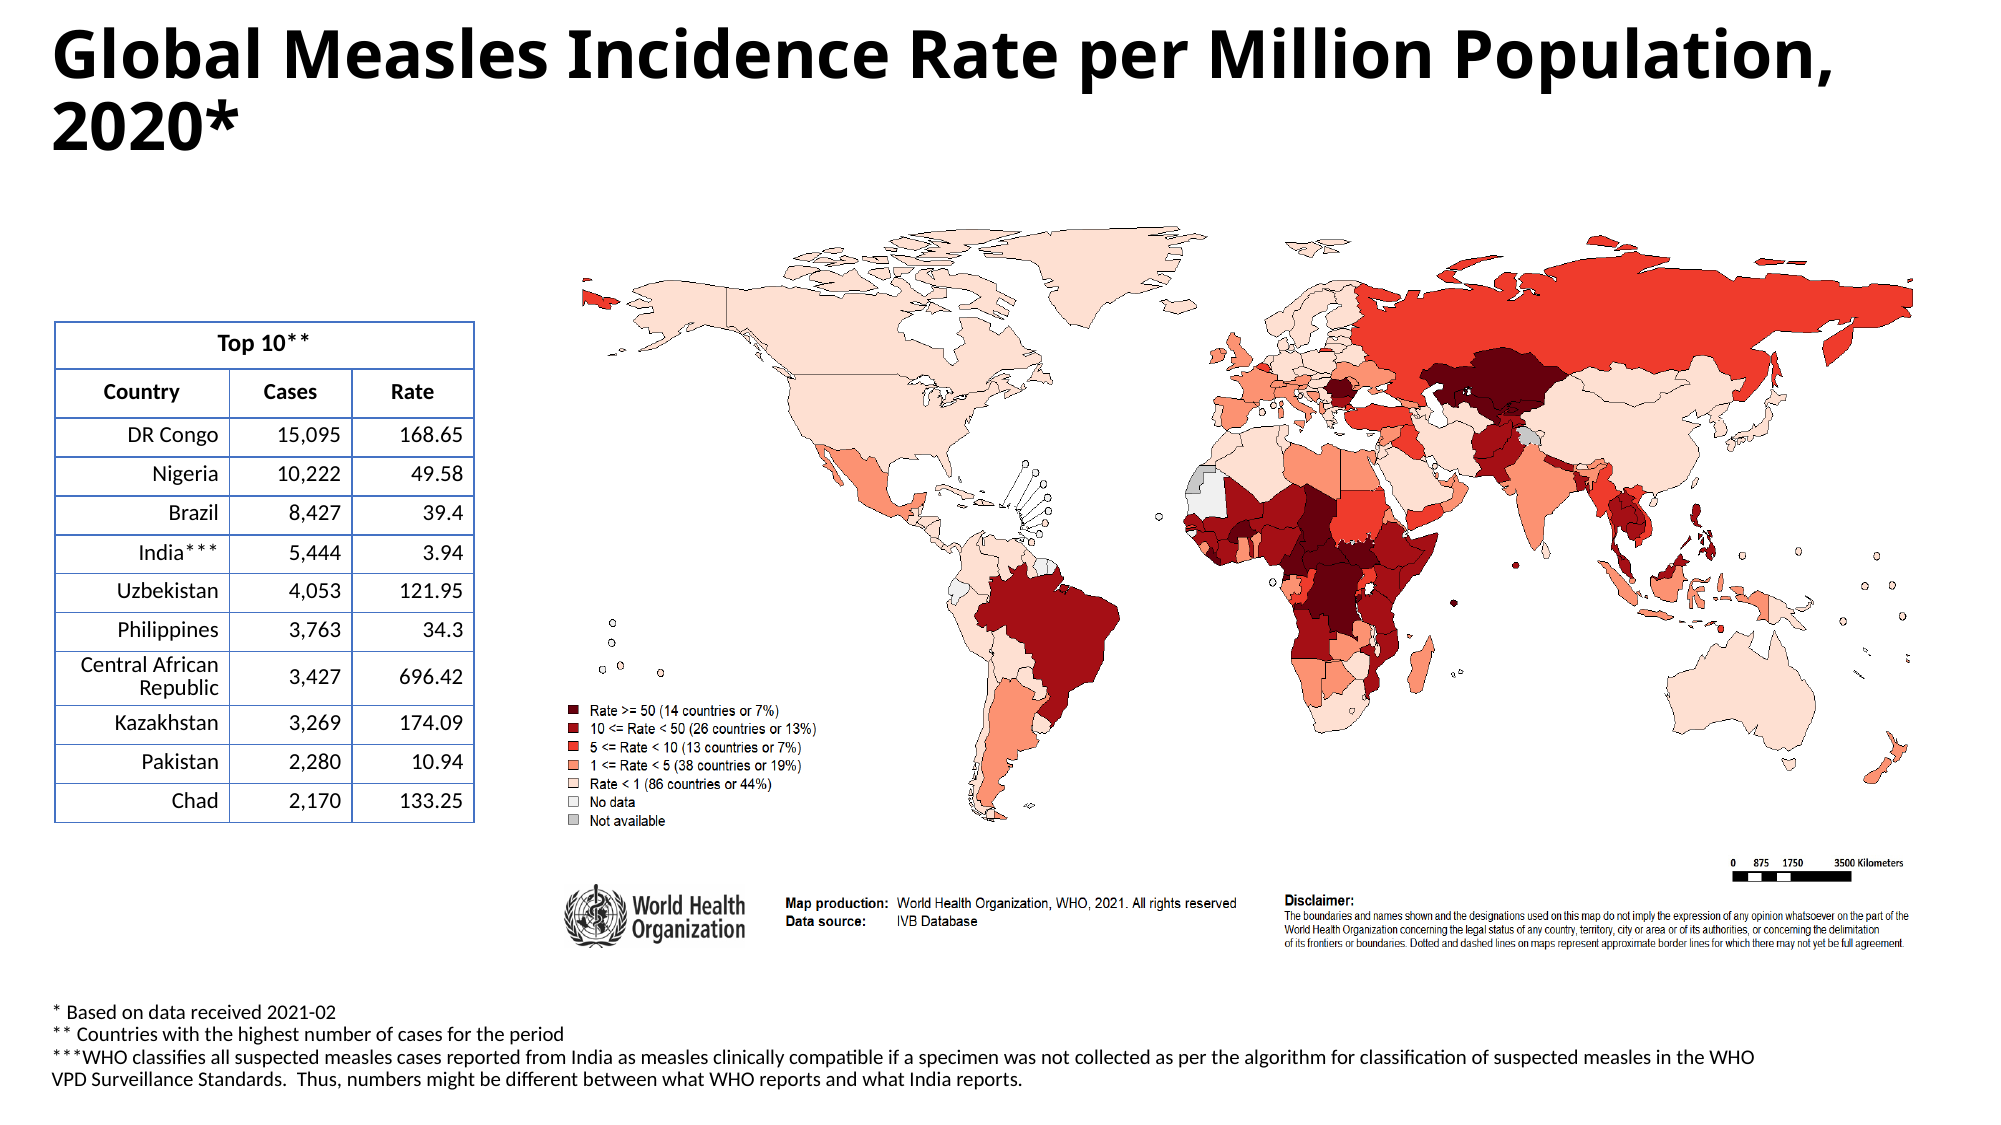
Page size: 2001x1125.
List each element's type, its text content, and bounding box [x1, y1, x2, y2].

table_cell 10,222 [230, 458, 351, 495]
table_cell 15,095 [230, 419, 351, 456]
table_cell Country [56, 370, 229, 417]
table_cell 3,427 [230, 652, 351, 705]
table_header Top 10** [56, 323, 473, 368]
table_cell Brazil [56, 497, 229, 534]
table_cell Kazakhstan [56, 706, 229, 744]
table_cell Chad [56, 784, 229, 822]
table_cell 121.95 [353, 574, 473, 612]
table_cell Uzbekistan [56, 574, 229, 612]
table_cell Cases [230, 370, 351, 417]
table_cell 168.65 [353, 419, 473, 456]
table_cell 2,170 [230, 784, 351, 822]
table_cell 174.09 [353, 706, 473, 744]
table_cell Philippines [56, 613, 229, 651]
table_cell 34.3 [353, 613, 473, 651]
list * Based on data received 2021-02 ** Countries with the highest number of cases for the period ***WHO classifies all suspected measles cases reported from India as measles clinically compatible if a specimen was not collected as per the algorithm for classification of suspected measles in the WHO VPD Surveillance Standards. Thus, numbers might be different between what WHO reports and what India reports. [36, 994, 1783, 1106]
table_cell Pakistan [56, 745, 229, 783]
table_cell 3,763 [230, 613, 351, 651]
table_cell 5,444 [230, 536, 351, 573]
table_cell 10.94 [353, 745, 473, 783]
table_cell 696.42 [353, 652, 473, 705]
picture [549, 185, 1946, 970]
table_cell 8,427 [230, 497, 351, 534]
table_cell 39.4 [353, 497, 473, 534]
table_cell India*** [56, 536, 229, 573]
table_cell 4,053 [230, 574, 351, 612]
table_cell 133.25 [353, 784, 473, 822]
table_cell 3.94 [353, 536, 473, 573]
table_cell Central African Republic [56, 652, 229, 705]
table_cell 49.58 [353, 458, 473, 495]
table_cell 3,269 [230, 706, 351, 744]
table_cell Nigeria [56, 458, 229, 495]
table_cell 2,280 [230, 745, 351, 783]
title Global Measles Incidence Rate per Million Population, 2020* [36, 33, 1965, 152]
table_cell DR Congo [56, 419, 229, 456]
table_cell Rate [353, 370, 473, 417]
